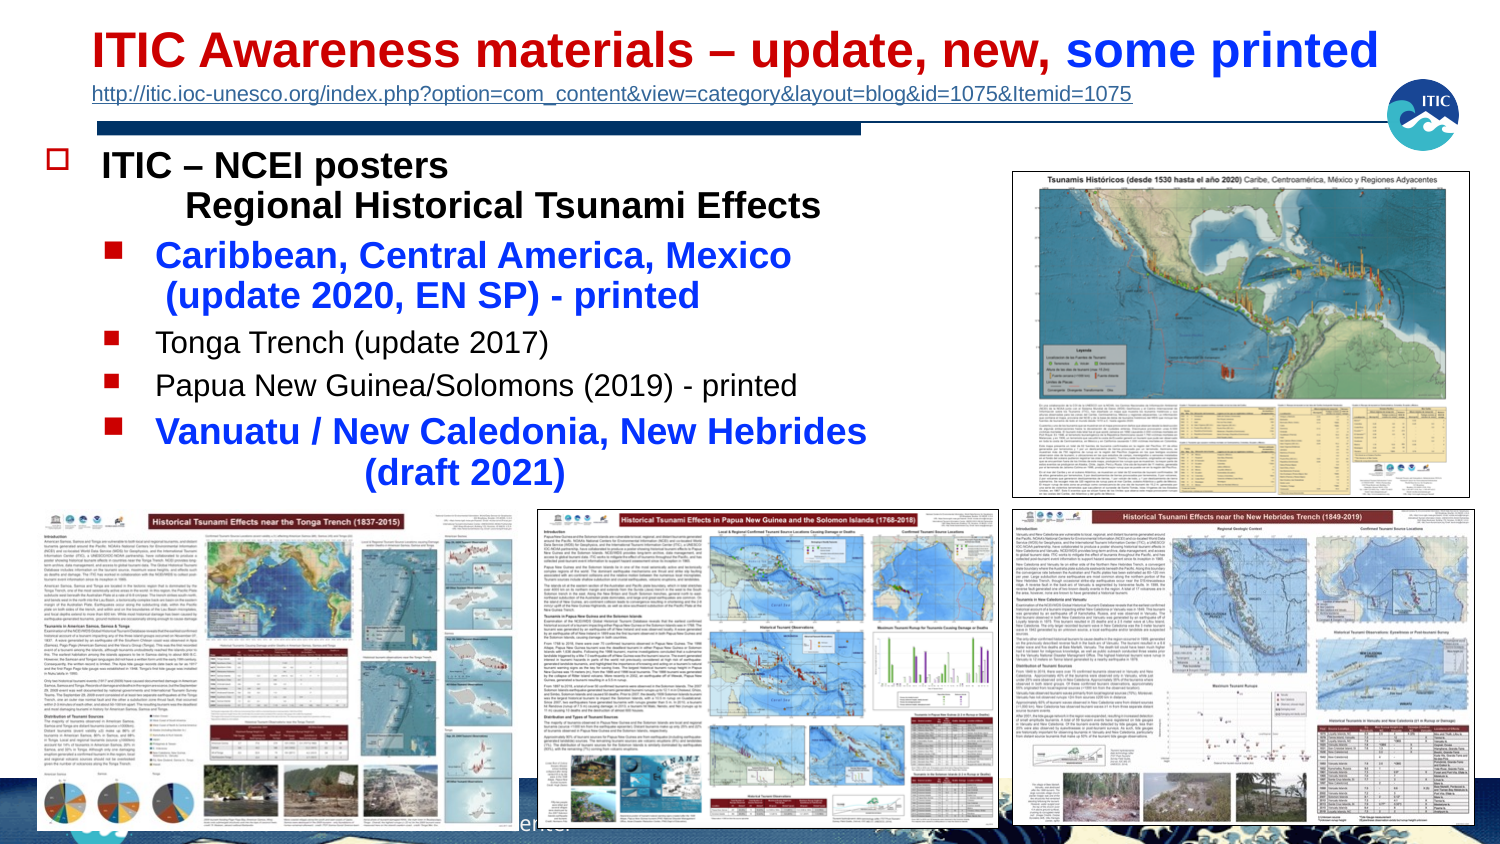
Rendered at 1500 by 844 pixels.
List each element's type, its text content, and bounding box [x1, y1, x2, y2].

picture [1012, 171, 1470, 498]
title ITIC Awareness materials – update, new, some printed http://itic.ioc-unesco.org/index.php?option=com_content&view=category&layout=blog&id=1075&Itemid=1075 [76, 4, 1425, 121]
picture [1387, 78, 1459, 151]
picture [0, 509, 1500, 844]
list ITIC – NCEI posters Regional Historical Tsunami Effects Caribbean, Central America, Mexico (update 2020, EN SP) - printed Tonga Trench (update 2017) Papua New Guinea/Solomons (2019) - printed Vanuatu / New Caledonia, New Hebrides (draft 2021) [29, 138, 1030, 401]
